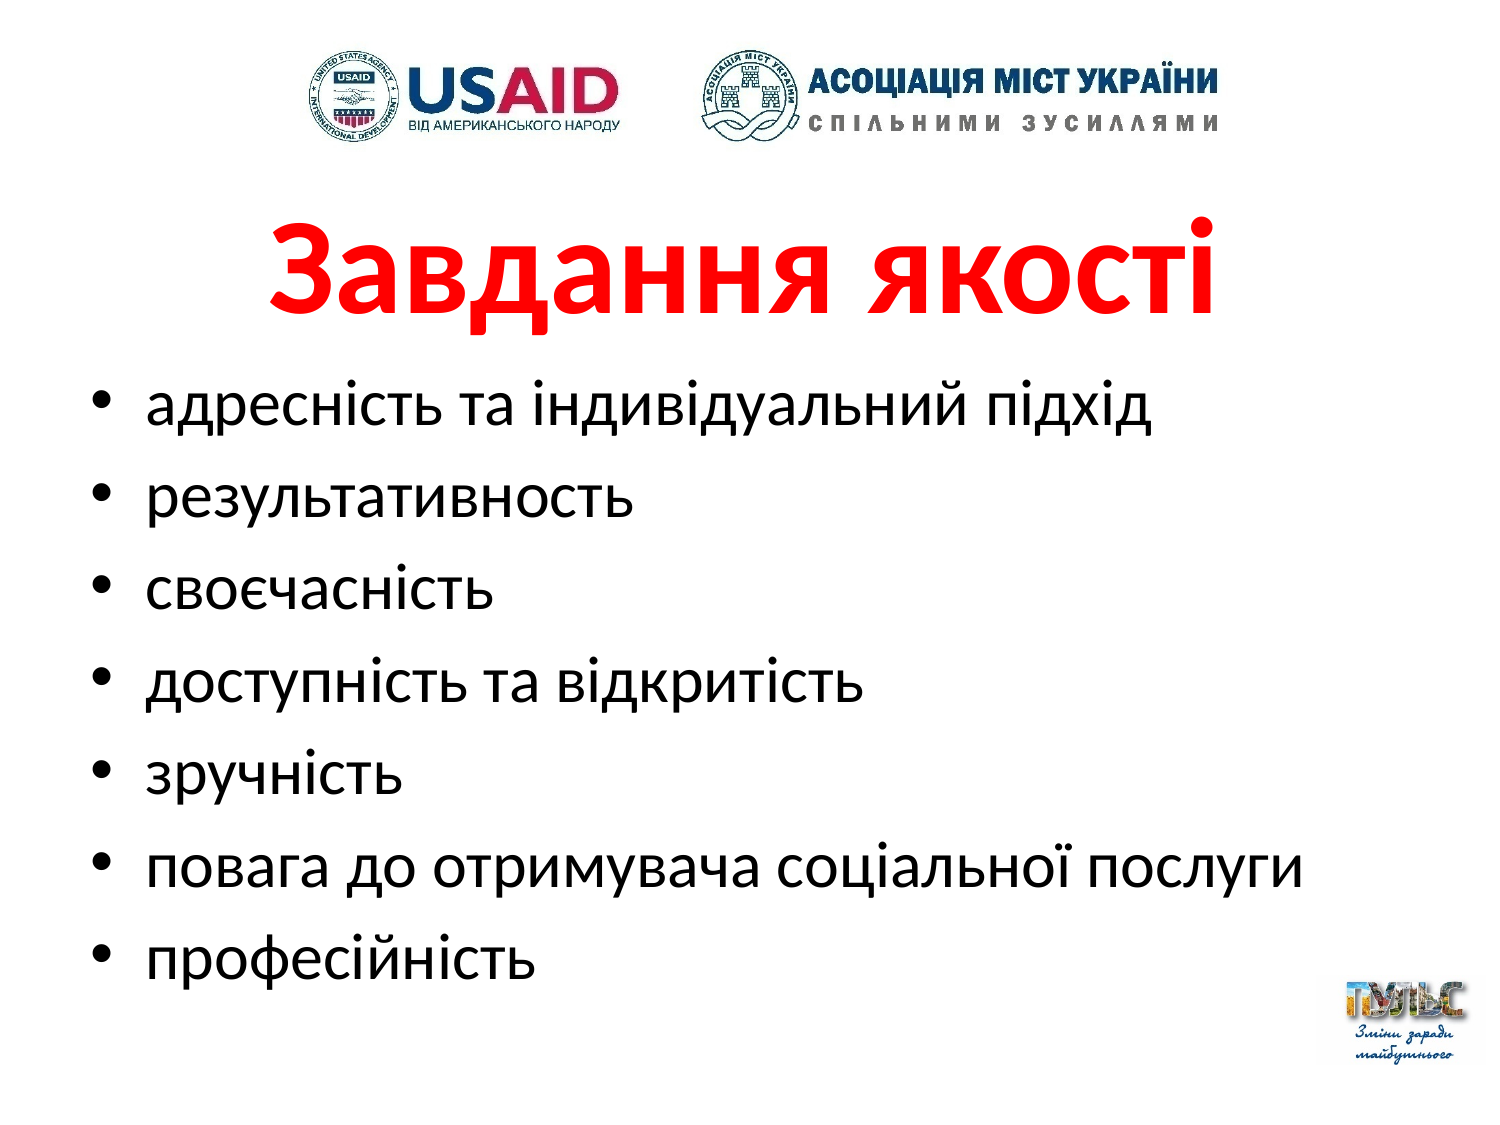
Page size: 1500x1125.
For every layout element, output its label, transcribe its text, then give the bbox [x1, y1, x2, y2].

picture [288, 30, 1246, 165]
picture [1316, 975, 1487, 1065]
title Завдання якості [69, 164, 1420, 352]
list адресність та індивідуальний підхід результативность своєчасність доступність та відкритість зручність повага до отримувача соціальної послуги професійність [75, 351, 1425, 1005]
